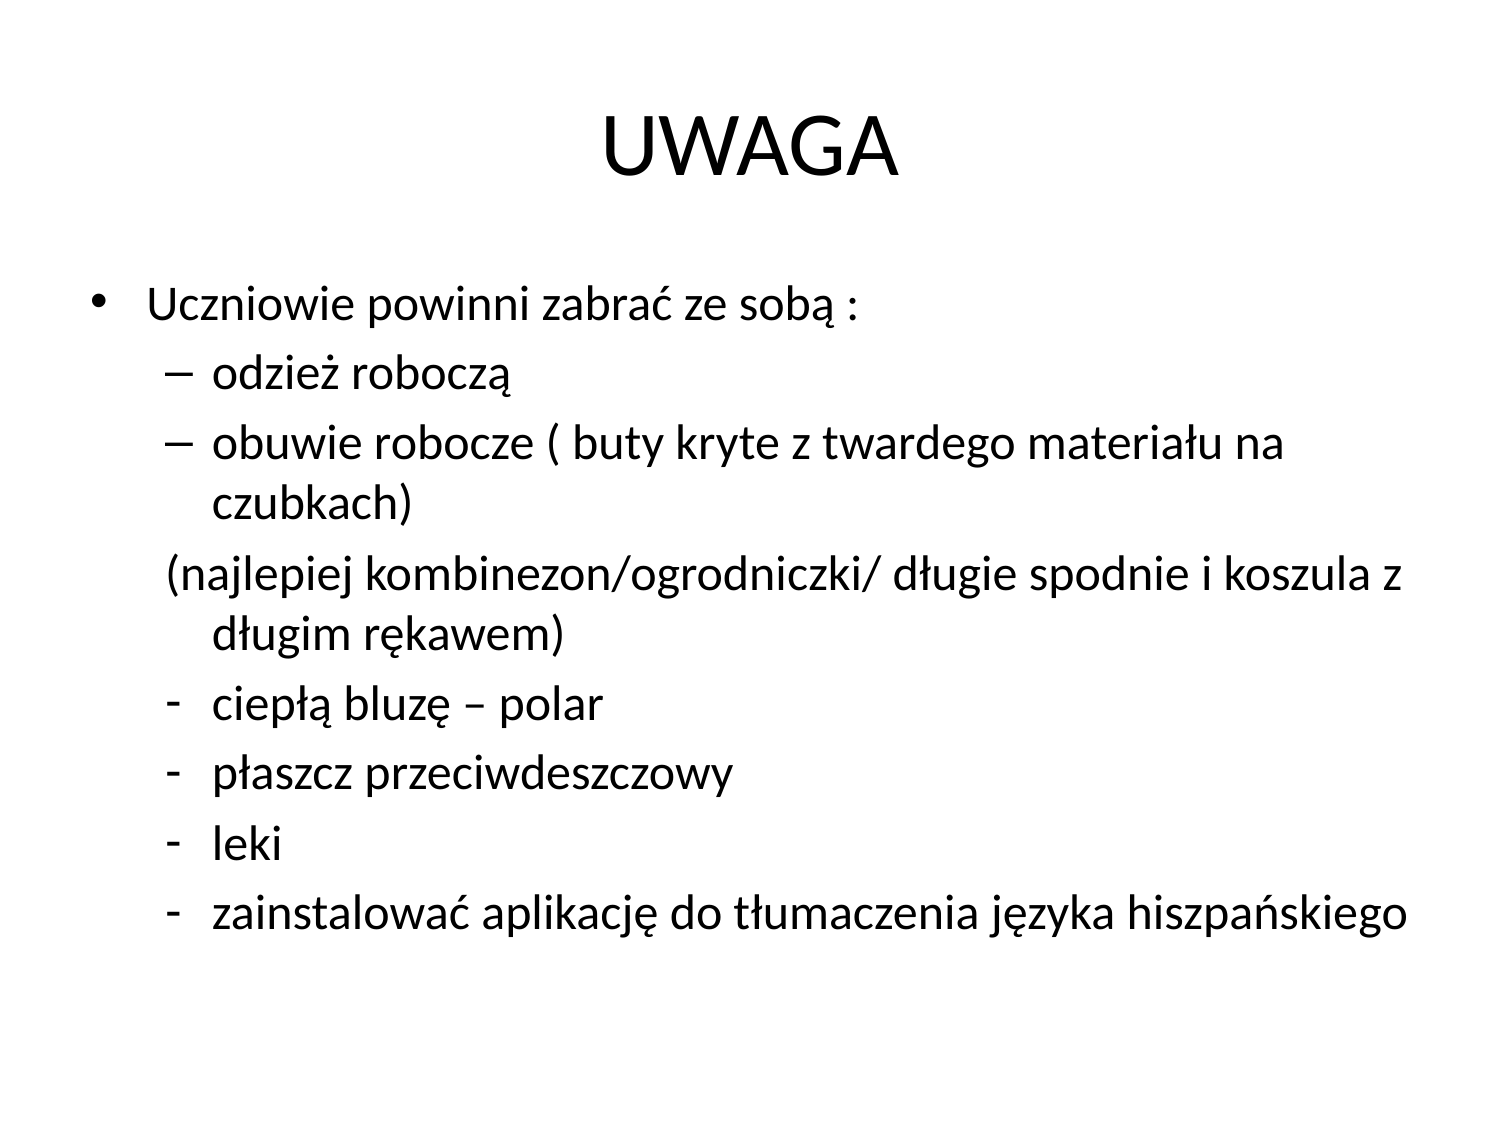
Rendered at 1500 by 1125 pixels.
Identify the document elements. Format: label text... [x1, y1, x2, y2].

list Uczniowie powinni zabrać ze sobą : odzież roboczą obuwie robocze ( buty kryte z twardego materiału na czubkach) (najlepiej kombinezon/ogrodniczki/ długie spodnie i koszula z długim rękawem) ciepłą bluzę – polar płaszcz przeciwdeszczowy leki zainstalować aplikację do tłumaczenia języka hiszpańskiego [75, 262, 1425, 1005]
title UWAGA [75, 45, 1425, 233]
